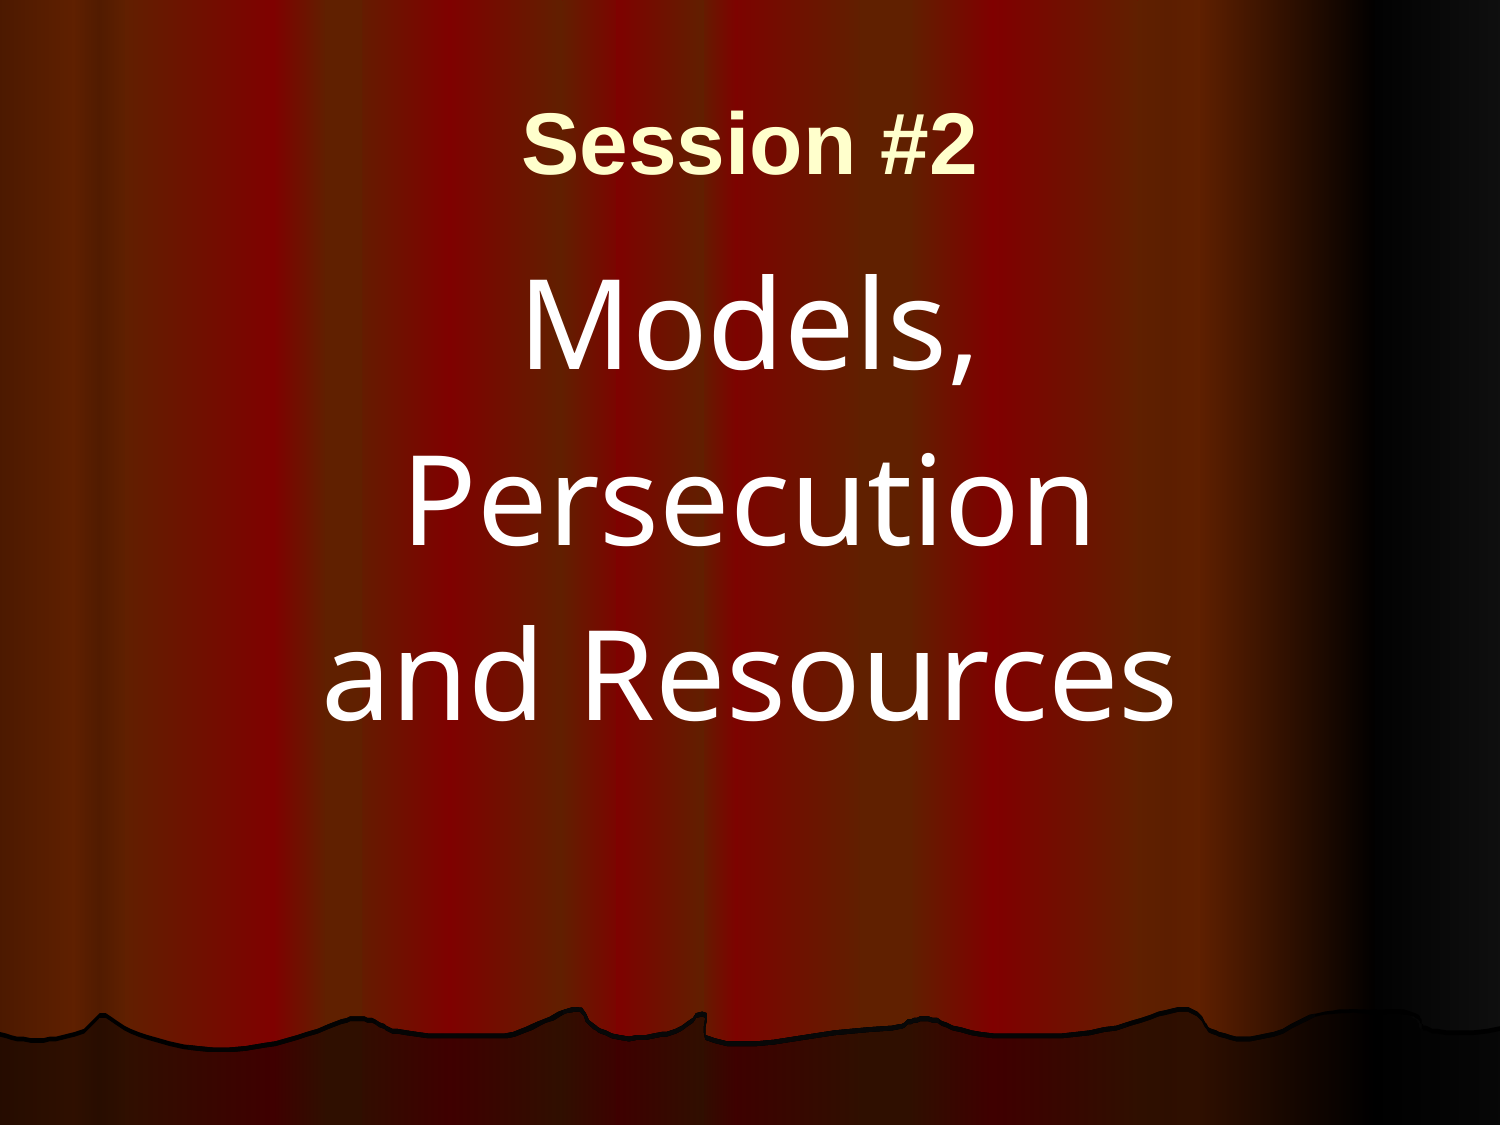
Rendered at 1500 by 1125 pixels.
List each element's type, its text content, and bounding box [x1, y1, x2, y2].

list Models, Persecution and Resources [74, 199, 1426, 1006]
title Session #2 [74, 45, 1426, 199]
